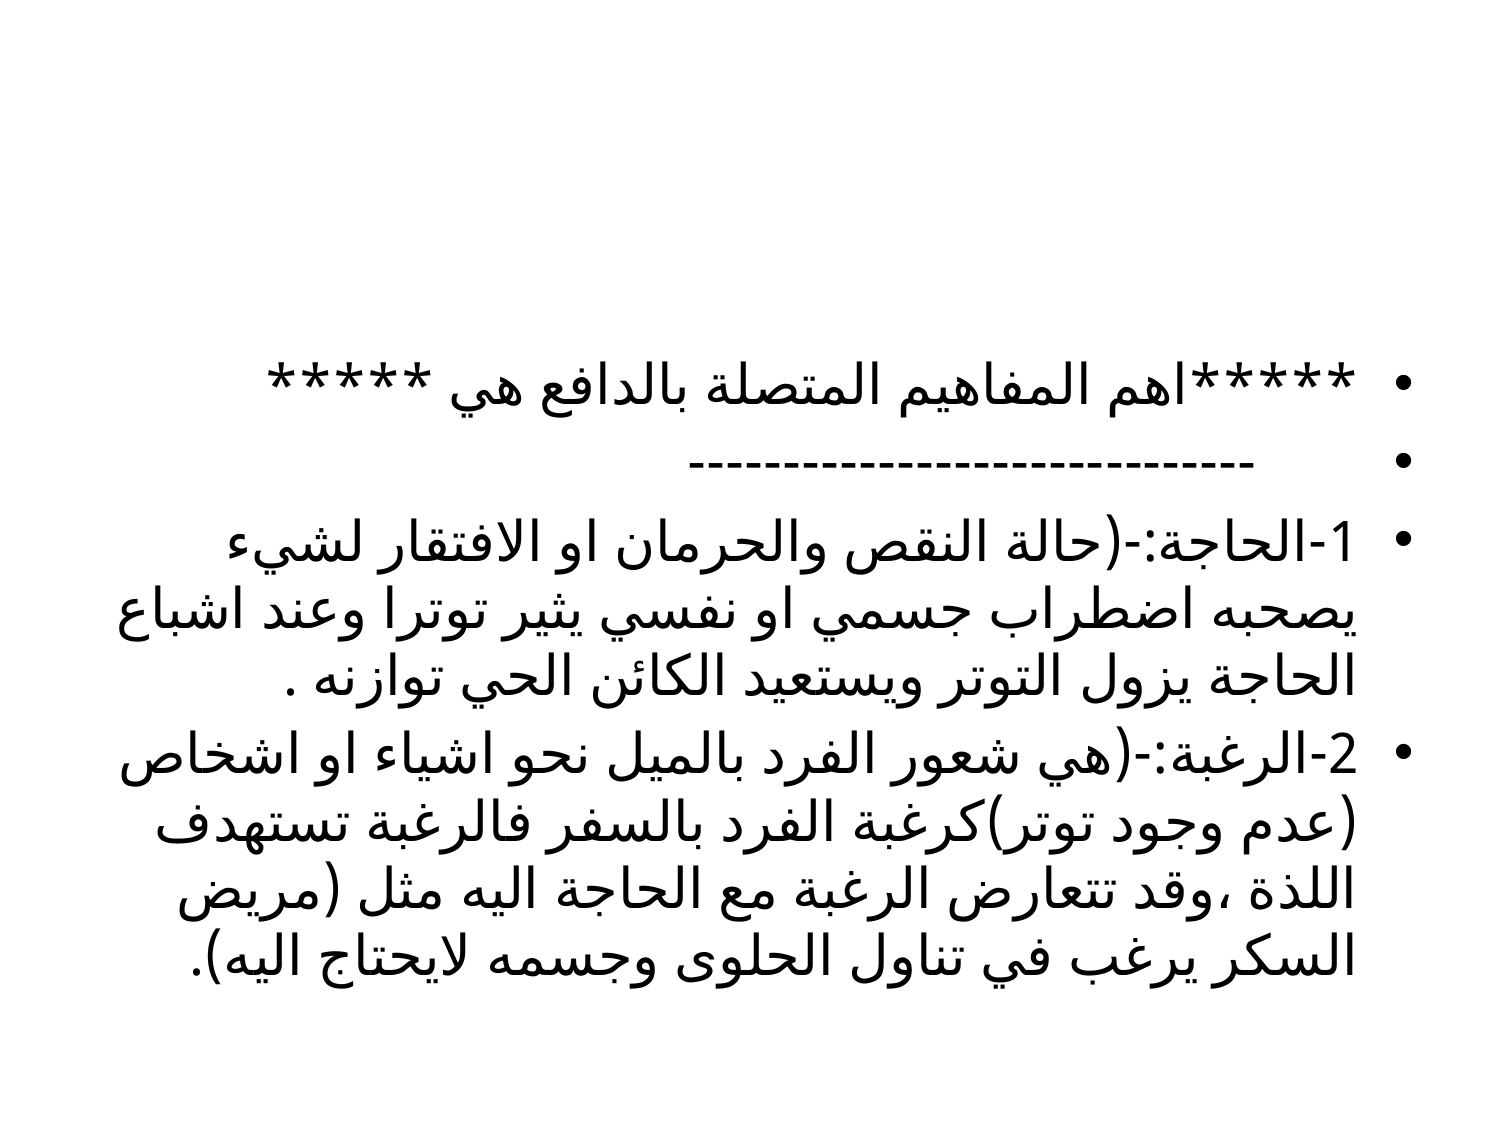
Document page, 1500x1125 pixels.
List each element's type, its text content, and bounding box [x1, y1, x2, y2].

list *****اهم المفاهيم المتصلة بالدافع هي ***** ------------------------------ 1-الحاجة:-(حالة النقص والحرمان او الافتقار لشيء يصحبه اضطراب جسمي او نفسي يثير توترا وعند اشباع الحاجة يزول التوتر ويستعيد الكائن الحي توازنه . 2-الرغبة:-(هي شعور الفرد بالميل نحو اشياء او اشخاص (عدم وجود توتر)كرغبة الفرد بالسفر فالرغبة تستهدف اللذة ،وقد تتعارض الرغبة مع الحاجة اليه مثل (مريض السكر يرغب في تناول الحلوى وجسمه لايحتاج اليه). [75, 262, 1425, 1005]
